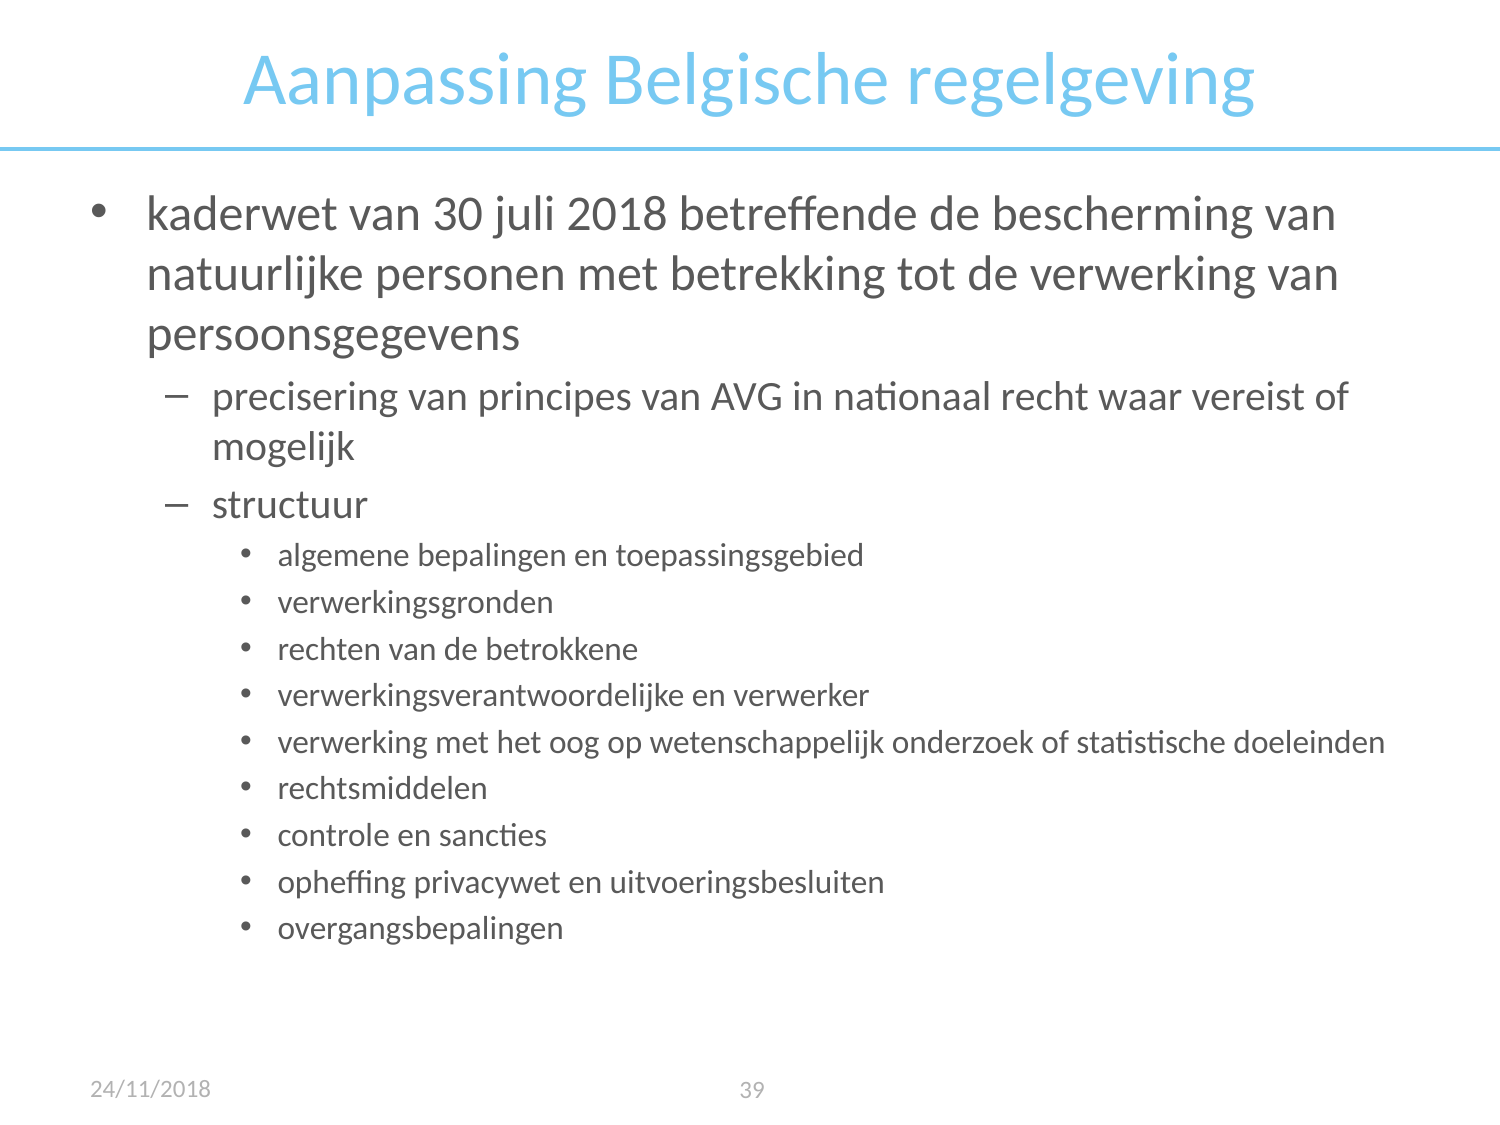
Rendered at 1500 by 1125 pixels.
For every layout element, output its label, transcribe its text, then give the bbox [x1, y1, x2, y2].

list kaderwet van 30 juli 2018 betreffende de bescherming van natuurlijke personen met betrekking tot de verwerking van persoonsgegevens precisering van principes van AVG in nationaal recht waar vereist of mogelijk structuur algemene bepalingen en toepassingsgebied verwerkingsgronden rechten van de betrokkene verwerkingsverantwoordelijke en verwerker verwerking met het oog op wetenschappelijk onderzoek of statistische doeleinden rechtsmiddelen controle en sancties opheffing privacywet en uitvoeringsbesluiten overgangsbepalingen [75, 172, 1425, 1035]
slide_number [75, 1057, 425, 1118]
title Aanpassing Belgische regelgeving [0, 0, 1500, 149]
slide_number 39 [577, 1058, 928, 1119]
